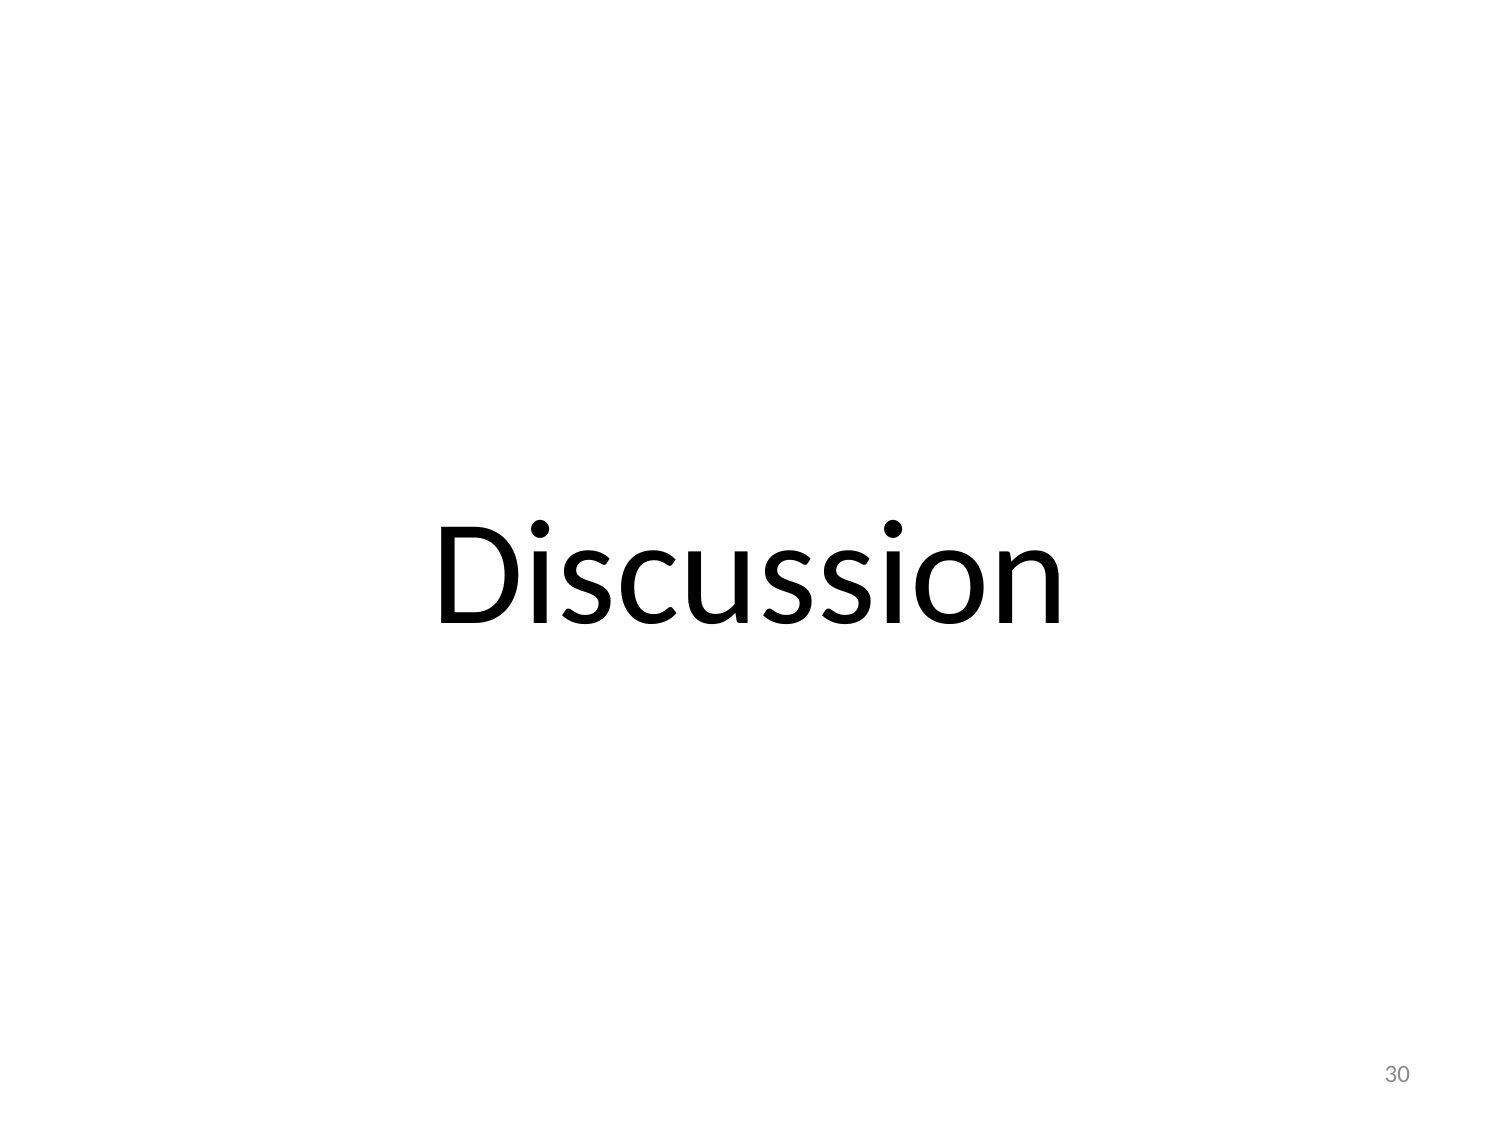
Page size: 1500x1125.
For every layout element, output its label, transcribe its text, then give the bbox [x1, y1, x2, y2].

slide_number 30 [1074, 1042, 1425, 1103]
list Discussion [75, 262, 1425, 1005]
